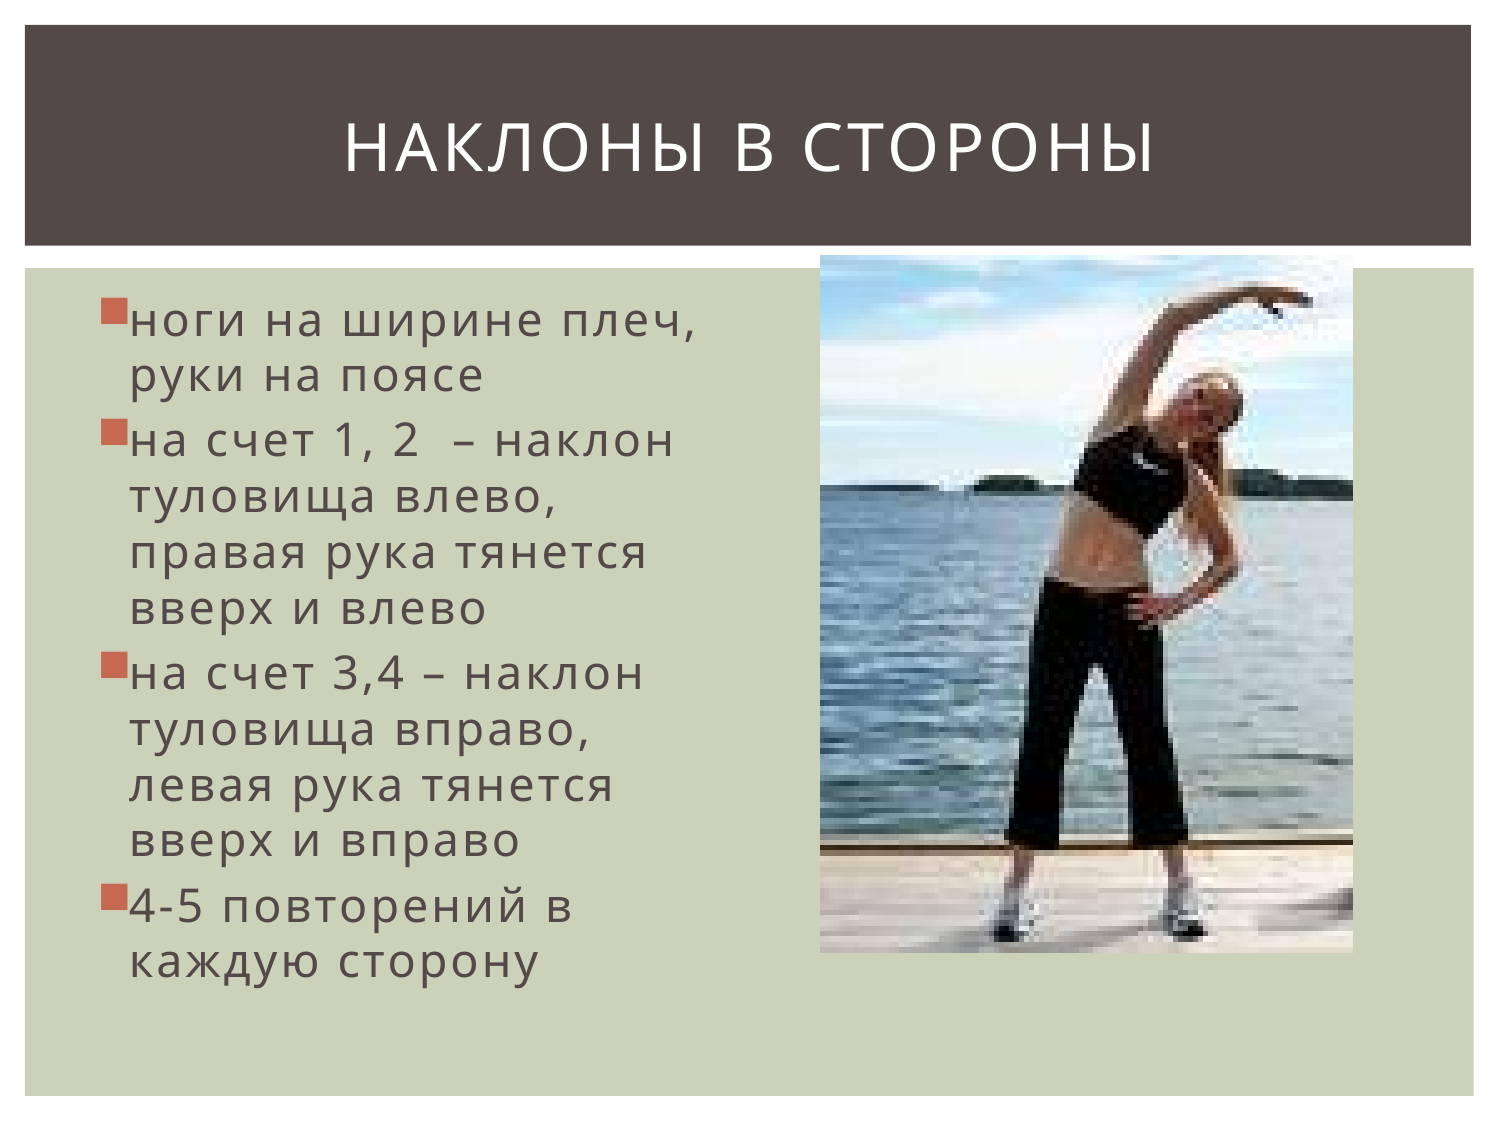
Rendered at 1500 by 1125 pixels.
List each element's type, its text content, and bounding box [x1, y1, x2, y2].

list ноги на ширине плеч, руки на поясе на счет 1, 2 – наклон туловища влево, правая рука тянется вверх и влево на счет 3,4 – наклон туловища вправо, левая рука тянется вверх и вправо 4-5 повторений в каждую сторону [75, 281, 738, 1005]
title Наклоны в стороны [62, 58, 1438, 232]
picture [820, 255, 1353, 953]
